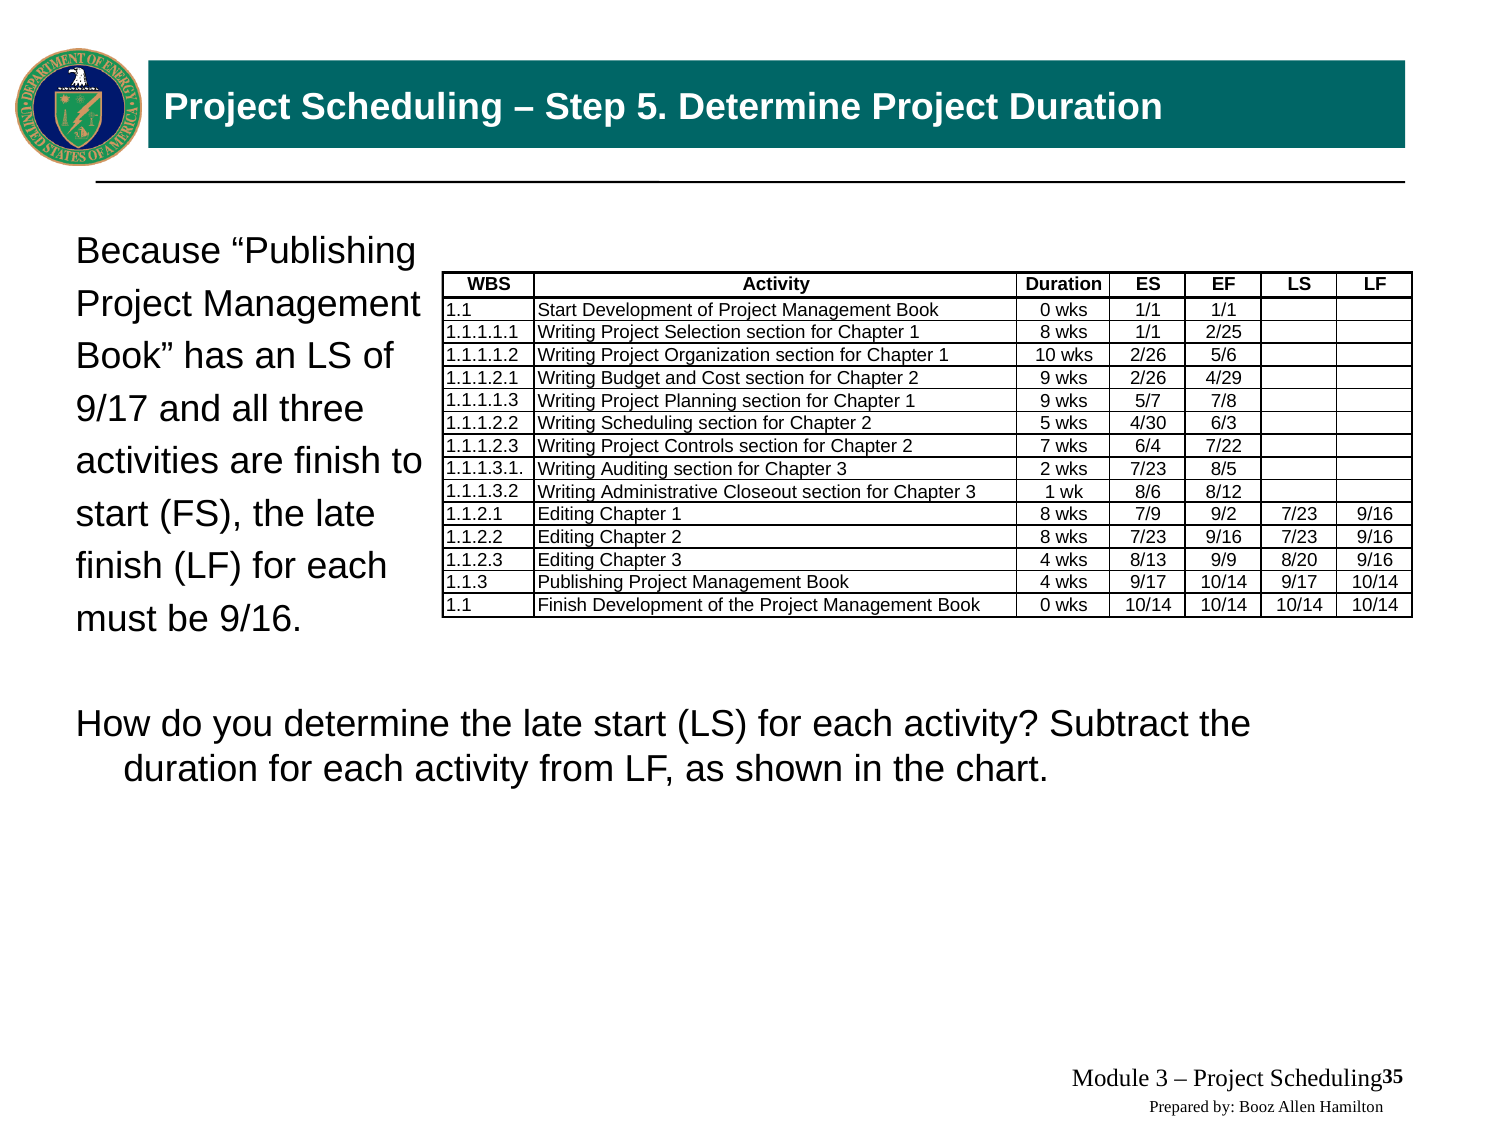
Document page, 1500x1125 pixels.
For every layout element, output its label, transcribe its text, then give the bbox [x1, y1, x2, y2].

picture [15, 48, 142, 166]
title Project Scheduling – Step 5. Determine Project Duration [148, 60, 1406, 148]
picture [441, 271, 1414, 619]
list Because “Publishing Project Management Book” has an LS of 9/17 and all three activities are finish to start (FS), the late finish (LF) for each must be 9/16. How do you determine the late start (LS) for each activity? Subtract the duration for each activity from LF, as shown in the chart. [60, 219, 1409, 964]
footer Module 3 – Project Scheduling [537, 1054, 1398, 1100]
